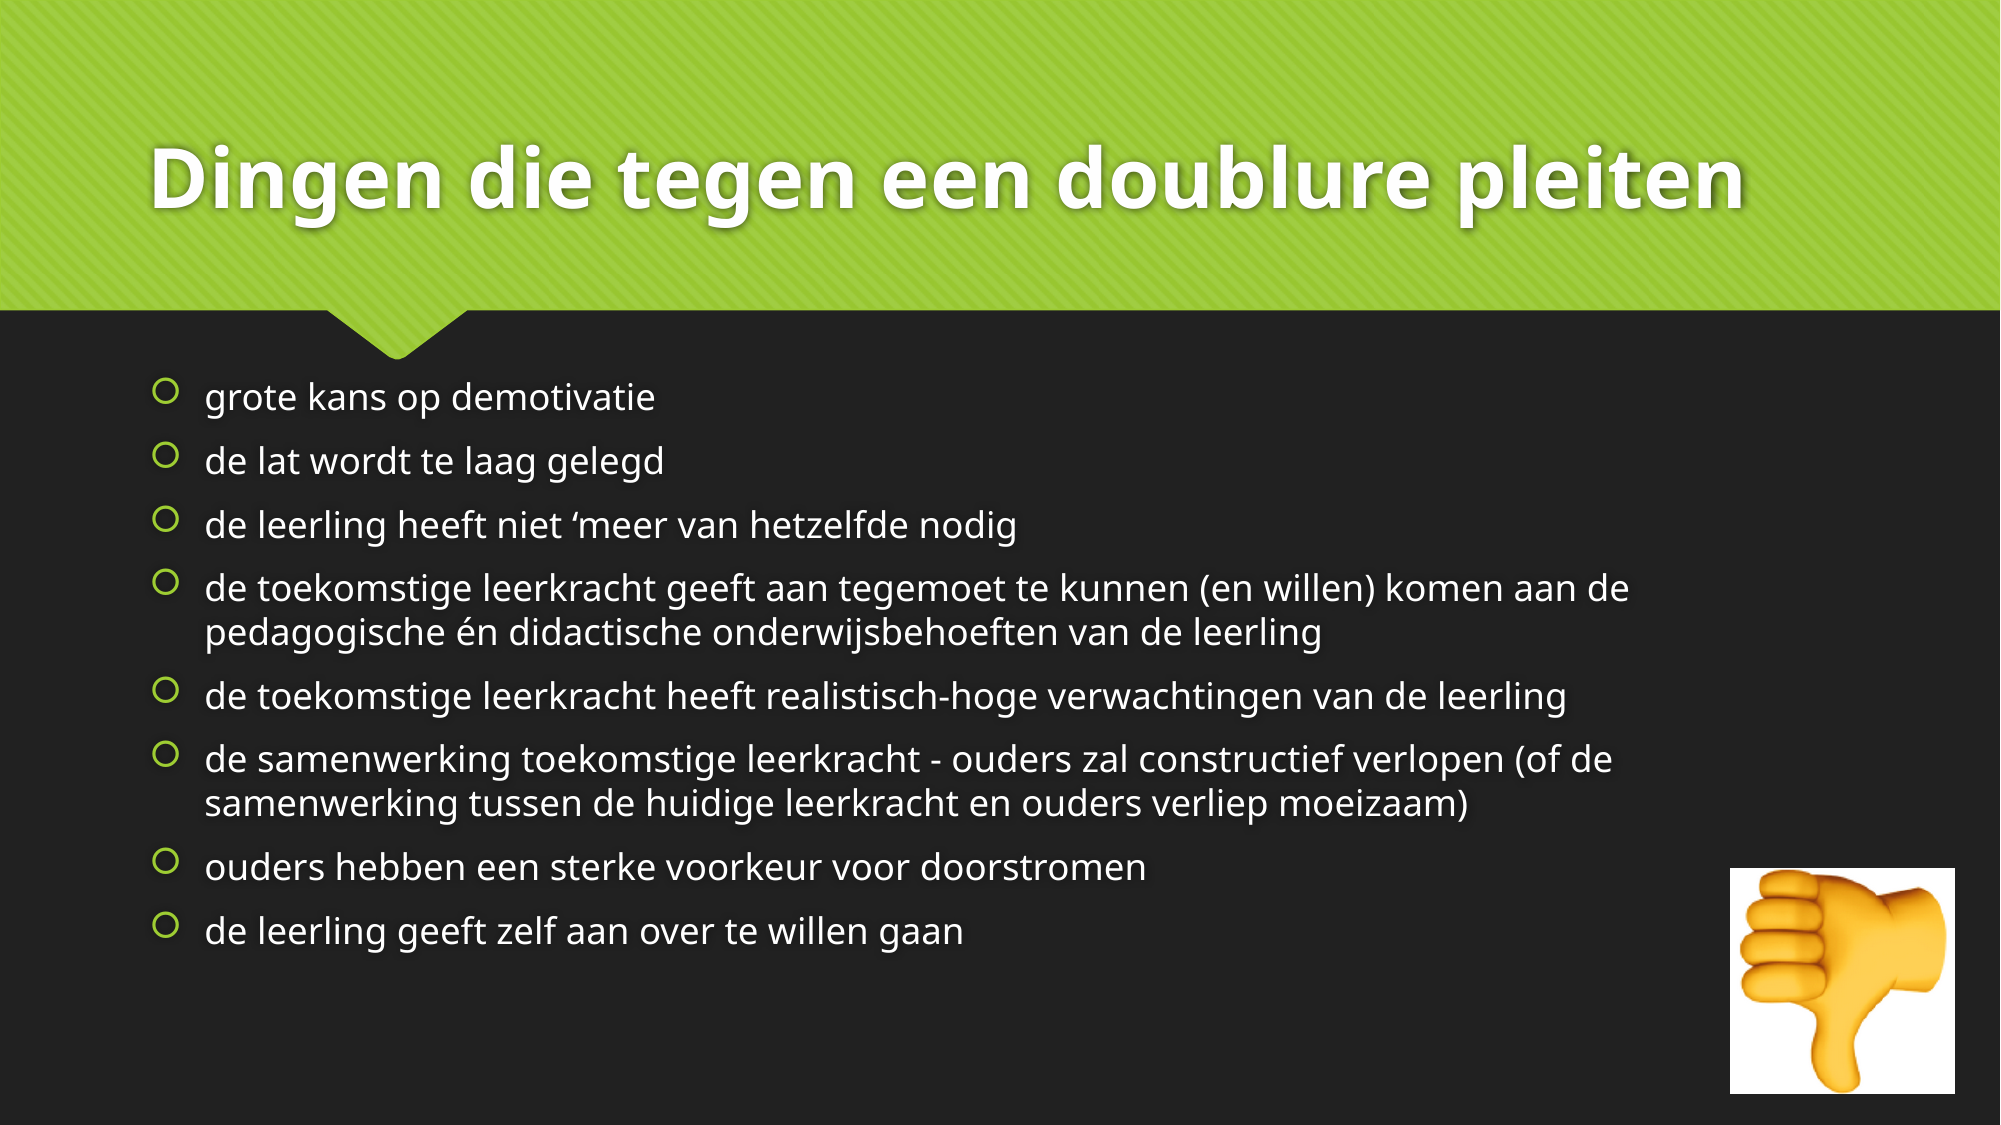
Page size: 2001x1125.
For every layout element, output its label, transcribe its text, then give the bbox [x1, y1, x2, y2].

picture [1730, 868, 1955, 1094]
title Dingen die tegen een doublure pleiten [132, 73, 1868, 233]
list grote kans op demotivatie de lat wordt te laag gelegd de leerling heeft niet ‘meer van hetzelfde nodig de toekomstige leerkracht geeft aan tegemoet te kunnen (en willen) komen aan de pedagogische én didactische onderwijsbehoeften van de leerling de toekomstige leerkracht heeft realistisch-hoge verwachtingen van de leerling de samenwerking toekomstige leerkracht - ouders zal constructief verlopen (of de samenwerking tussen de huidige leerkracht en ouders verliep moeizaam) ouders hebben een sterke voorkeur voor doorstromen de leerling geeft zelf aan over te willen gaan [134, 364, 1866, 962]
